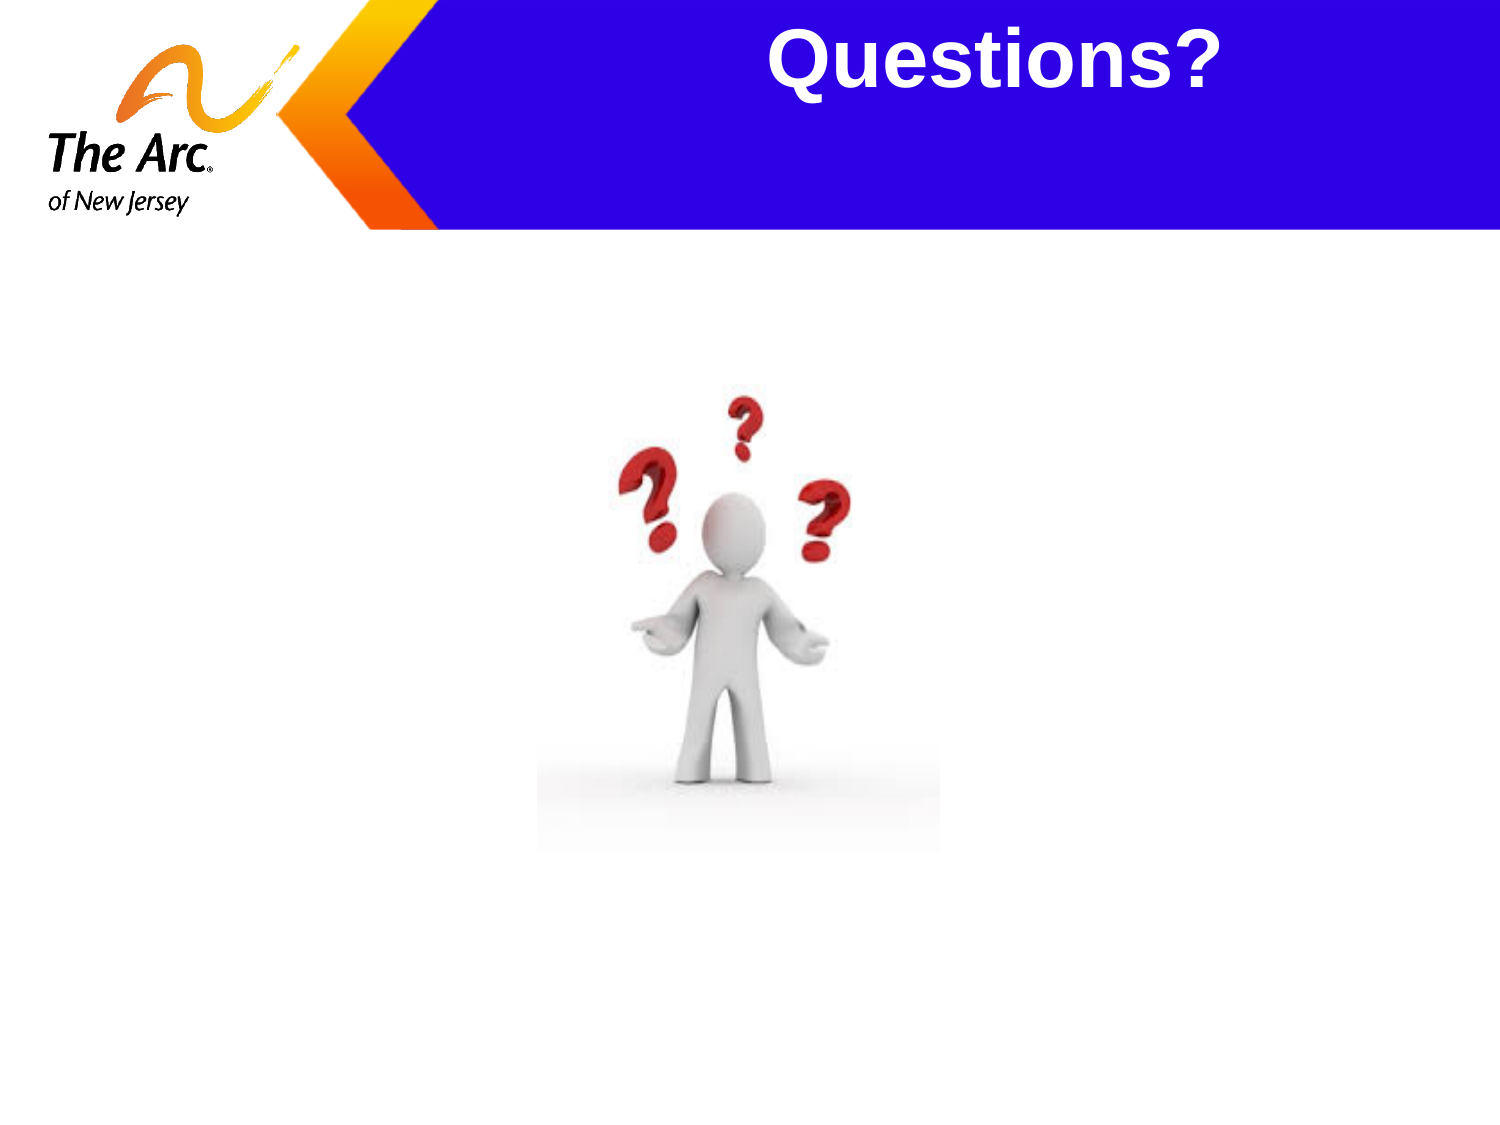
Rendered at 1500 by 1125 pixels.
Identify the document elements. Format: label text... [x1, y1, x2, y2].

picture [12, 0, 1500, 230]
picture [537, 349, 940, 851]
title Questions? [517, 8, 1474, 226]
